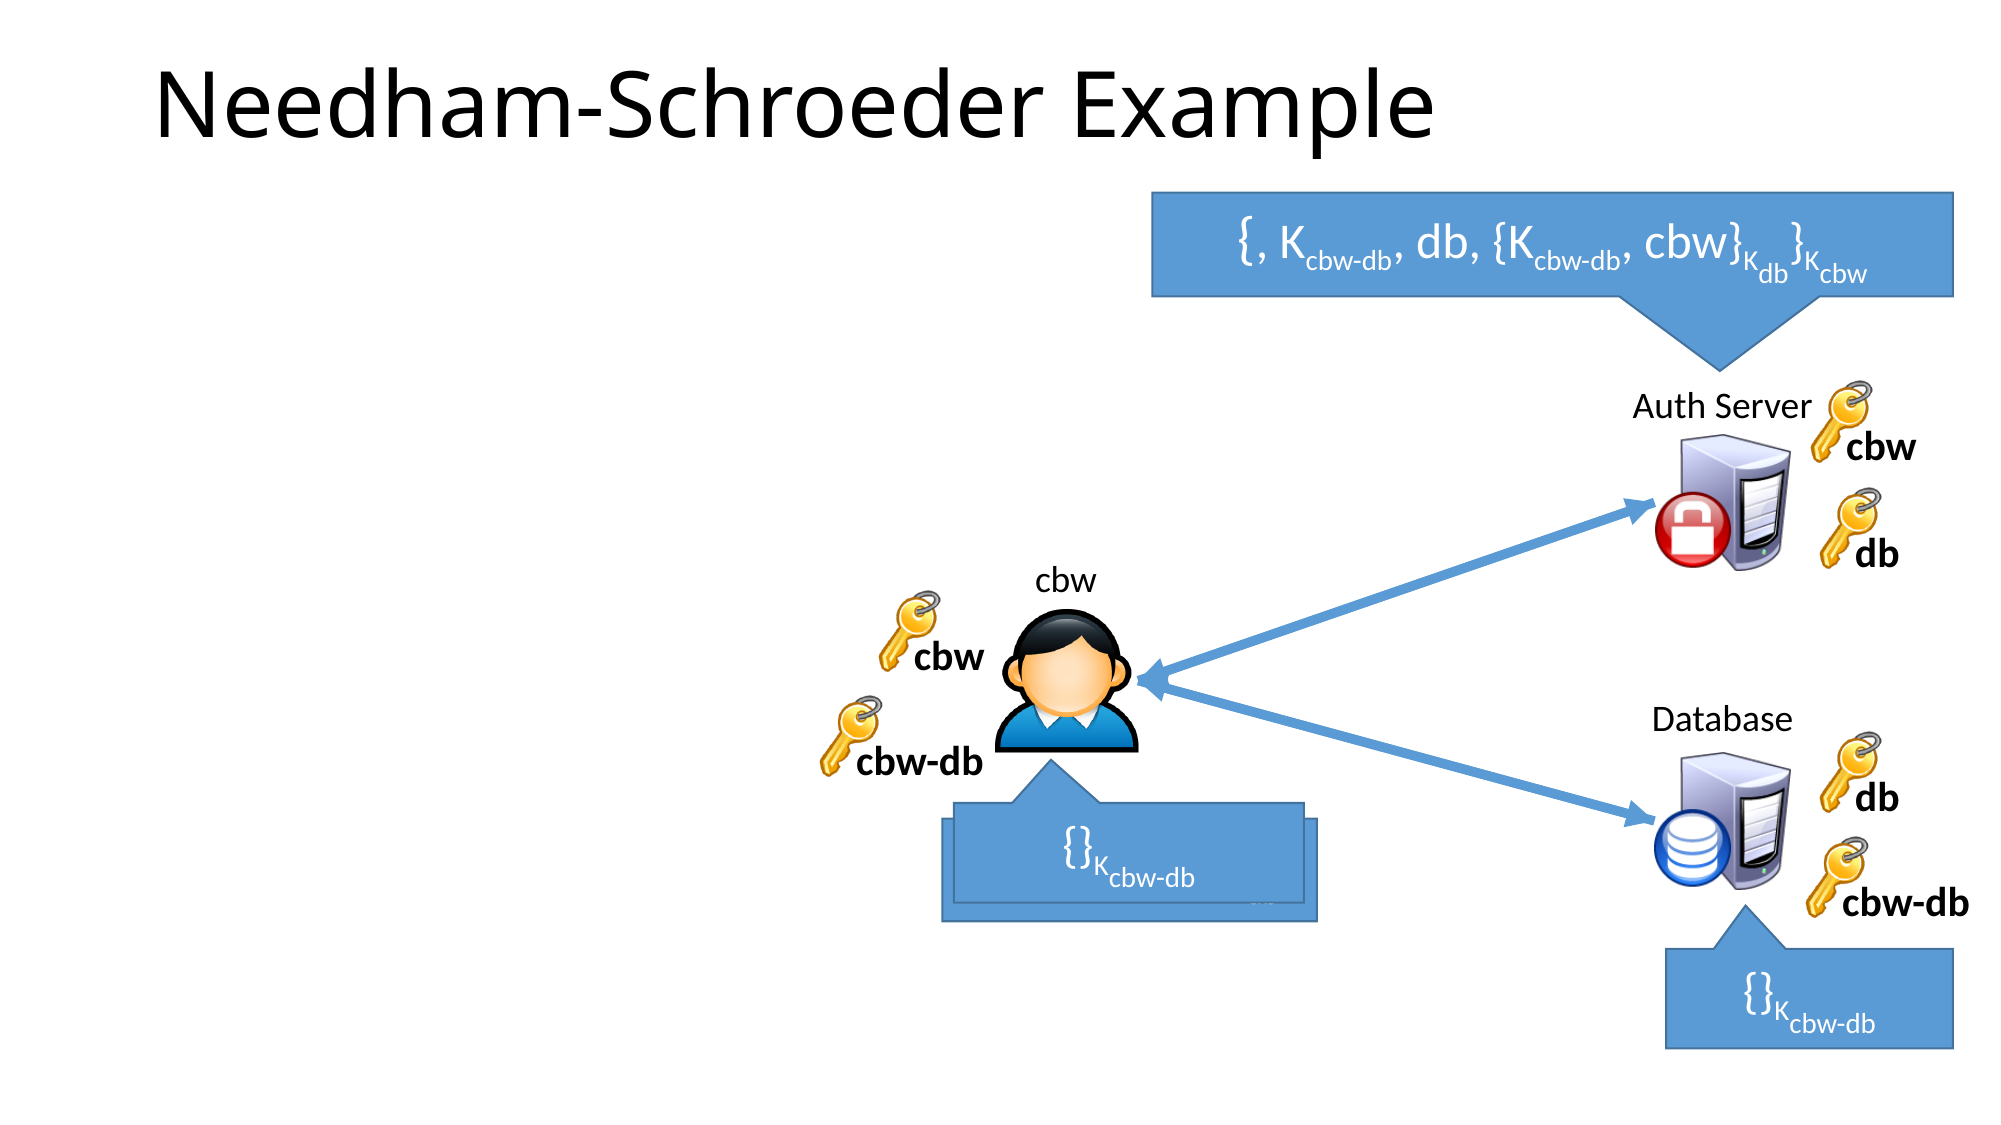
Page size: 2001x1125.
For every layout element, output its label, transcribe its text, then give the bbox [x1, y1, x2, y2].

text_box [1809, 731, 1916, 828]
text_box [809, 695, 1000, 792]
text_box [1138, 680, 1655, 822]
picture [993, 608, 1138, 753]
text_box cbw [1020, 547, 1112, 608]
text_box {Kcbw-db, cbw}Kdb [941, 817, 1318, 923]
picture [1654, 434, 1791, 571]
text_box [1138, 502, 1655, 680]
title Needham-Schroeder Example [137, 0, 1863, 217]
text_box Database [1655, 686, 1809, 747]
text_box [1800, 380, 1933, 478]
picture [1654, 752, 1791, 890]
text_box Auth Server [1617, 373, 1828, 434]
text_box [1809, 487, 1916, 584]
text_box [1795, 836, 1986, 933]
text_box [867, 590, 1001, 687]
